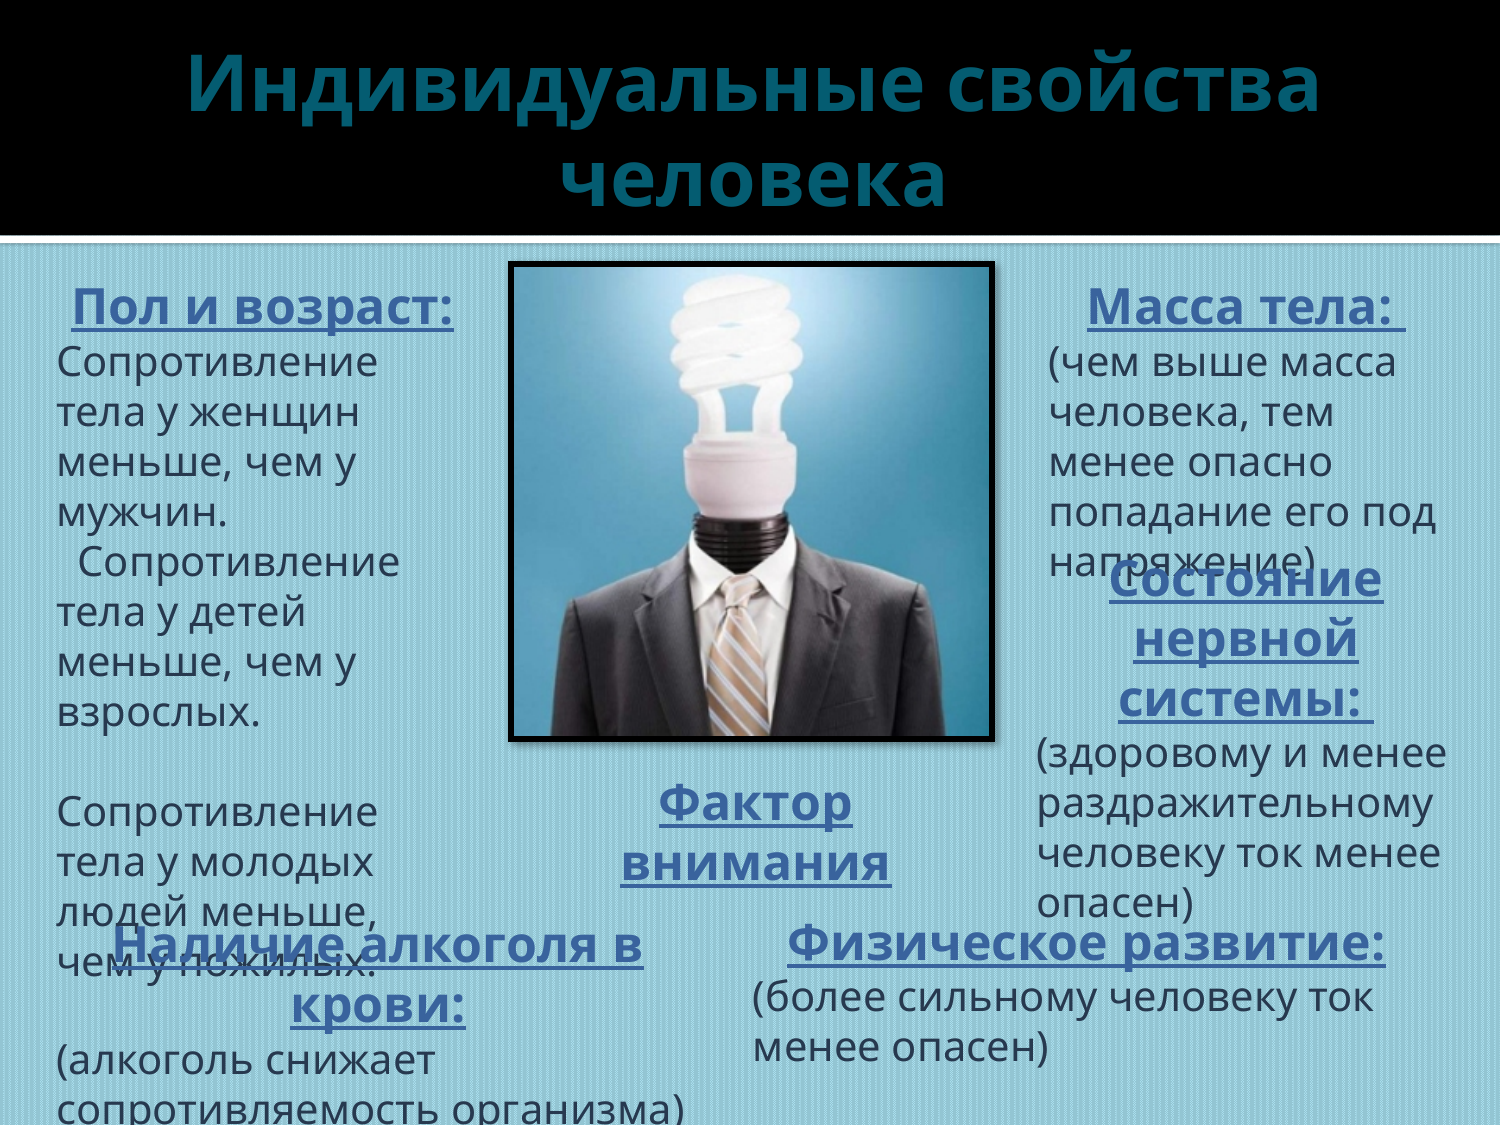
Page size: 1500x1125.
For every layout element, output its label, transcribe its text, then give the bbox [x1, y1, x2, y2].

text_box Пол и возраст: Сопротивление тела у женщин меньше, чем у мужчин. Сопротивление тела у детей меньше, чем у взрослых. Сопротивление тела у молодых людей меньше, чем у пожилых. [41, 267, 485, 905]
picture [513, 267, 989, 736]
text_box Наличие алкоголя в крови: (алкоголь снижает сопротивляемость организма) [41, 905, 715, 1125]
text_box Фактор внимания [525, 763, 987, 898]
title Индивидуальные свойства человека [75, 24, 1425, 231]
text_box Состояние нервной системы: (здоровому и менее раздражительному человеку ток менее опасен) [1021, 538, 1471, 979]
text_box Физическое развитие: (более сильному человеку ток менее опасен) [738, 902, 1436, 1123]
text_box Масса тела: (чем выше масса человека, тем менее опасно попадание его под напряжение) [1033, 267, 1459, 538]
